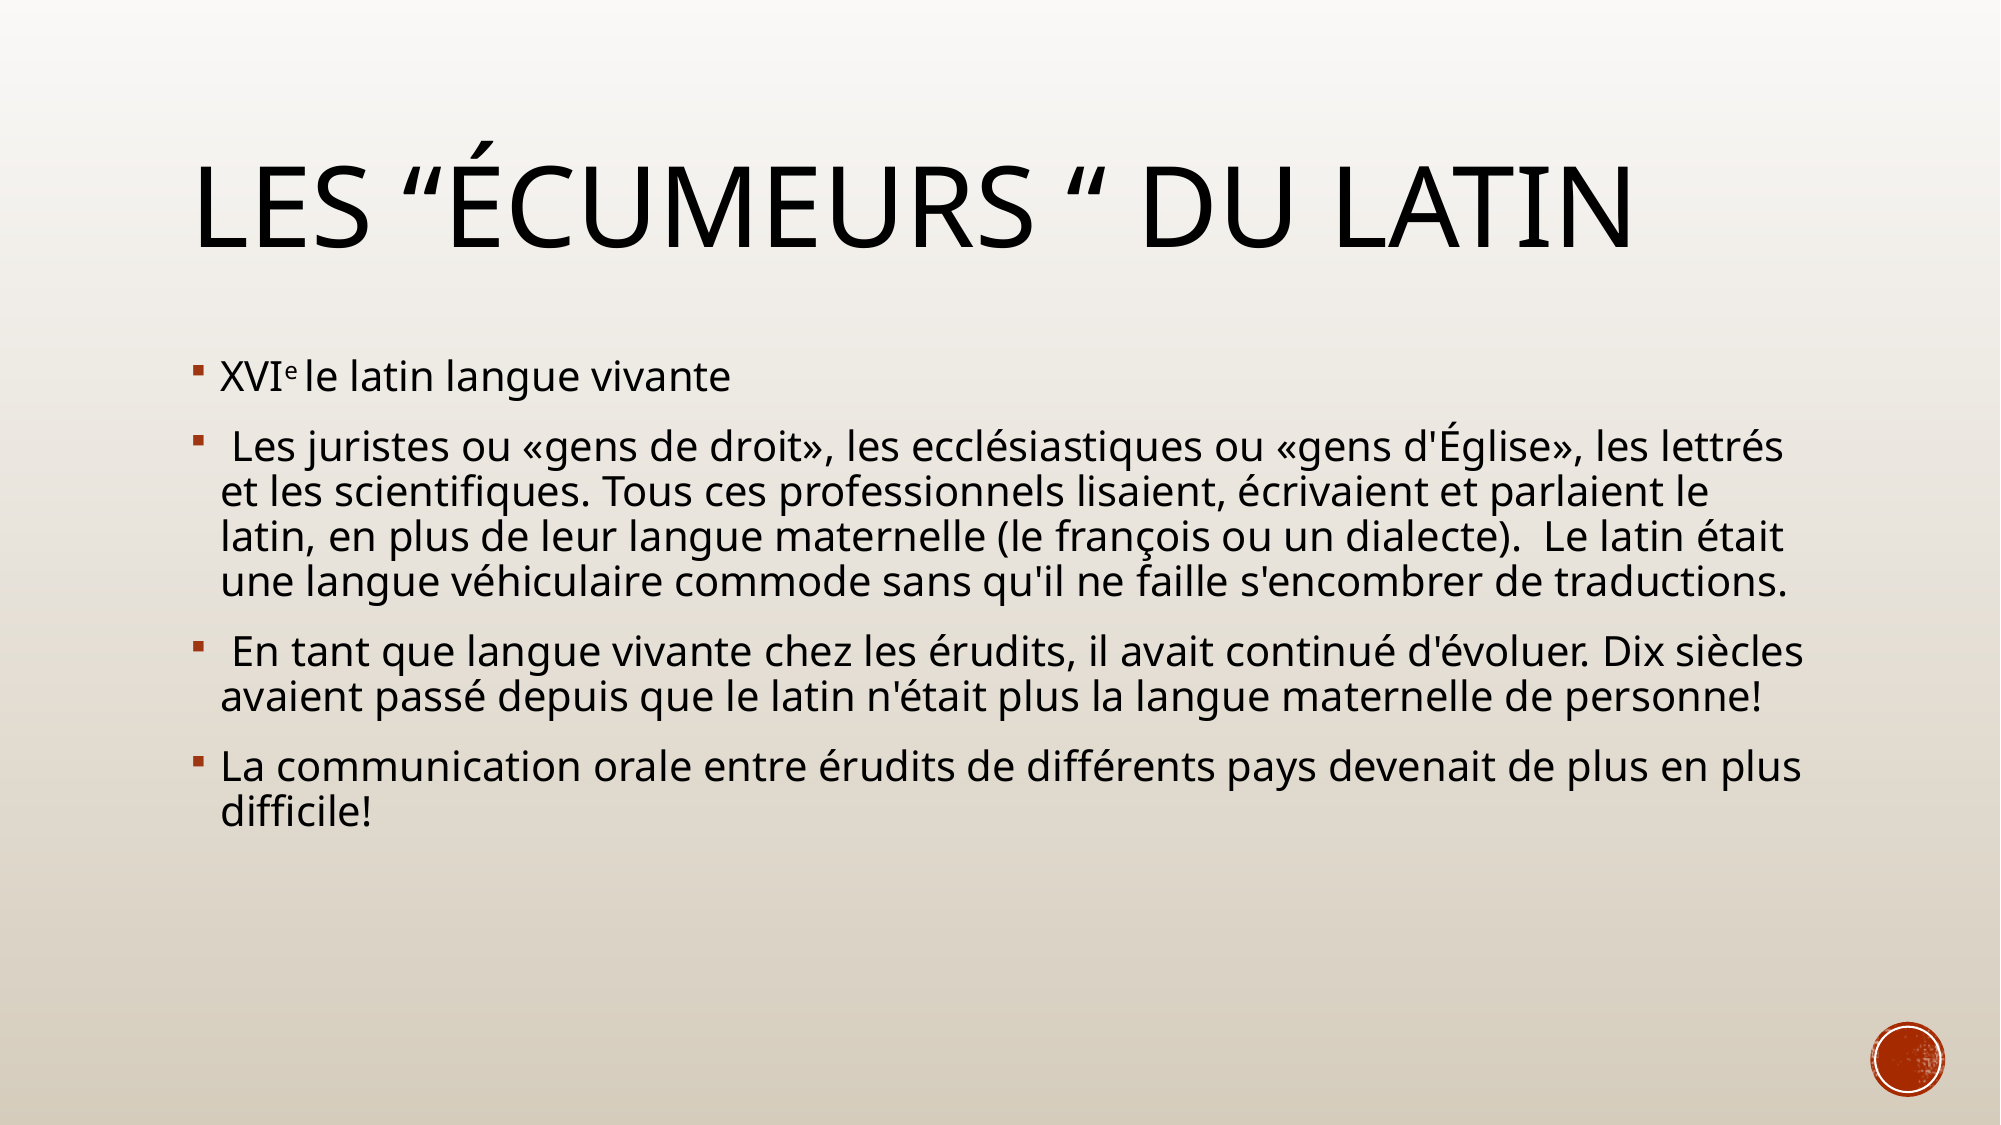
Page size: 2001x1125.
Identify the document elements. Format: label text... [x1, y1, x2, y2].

list XVIe le latin langue vivante Les juristes ou «gens de droit», les ecclésiastiques ou «gens d'Église», les lettrés et les scientifiques. Tous ces professionnels lisaient, écrivaient et parlaient le latin, en plus de leur langue maternelle (le françois ou un dialecte). Le latin était une langue véhiculaire commode sans qu'il ne faille s'encombrer de traductions. En tant que langue vivante chez les érudits, il avait continué d'évoluer. Dix siècles avaient passé depuis que le latin n'était plus la langue maternelle de personne! La communication orale entre érudits de différents pays devenait de plus en plus difficile! [175, 348, 1826, 1013]
title LES “ÉCUMEURS “ DU LATIN [175, 79, 1826, 344]
